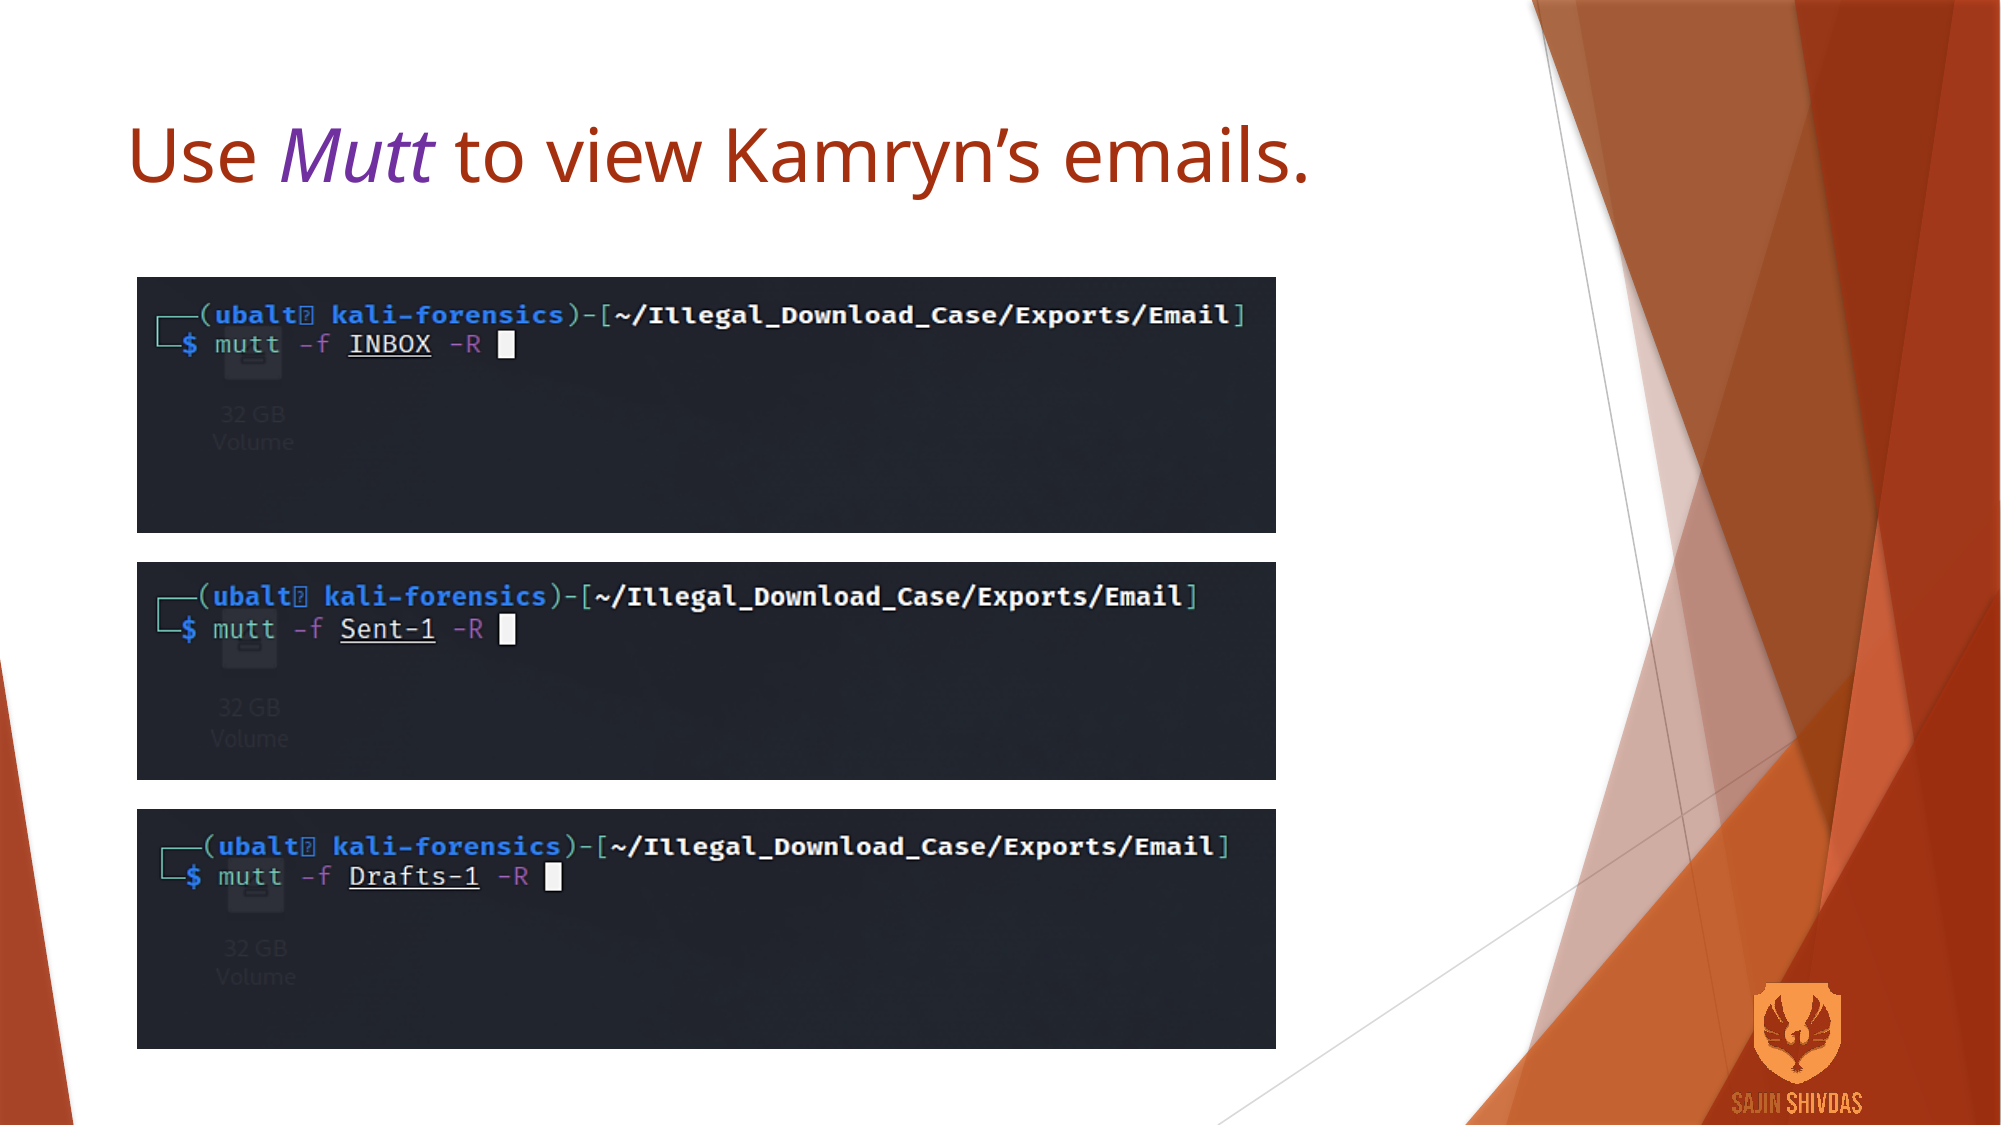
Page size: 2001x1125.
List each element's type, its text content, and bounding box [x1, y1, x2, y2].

picture [136, 561, 1277, 781]
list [136, 276, 1277, 533]
picture [136, 808, 1277, 1049]
title Use Mutt to view Kamryn’s emails. [111, 99, 1522, 317]
picture [1723, 974, 1874, 1125]
